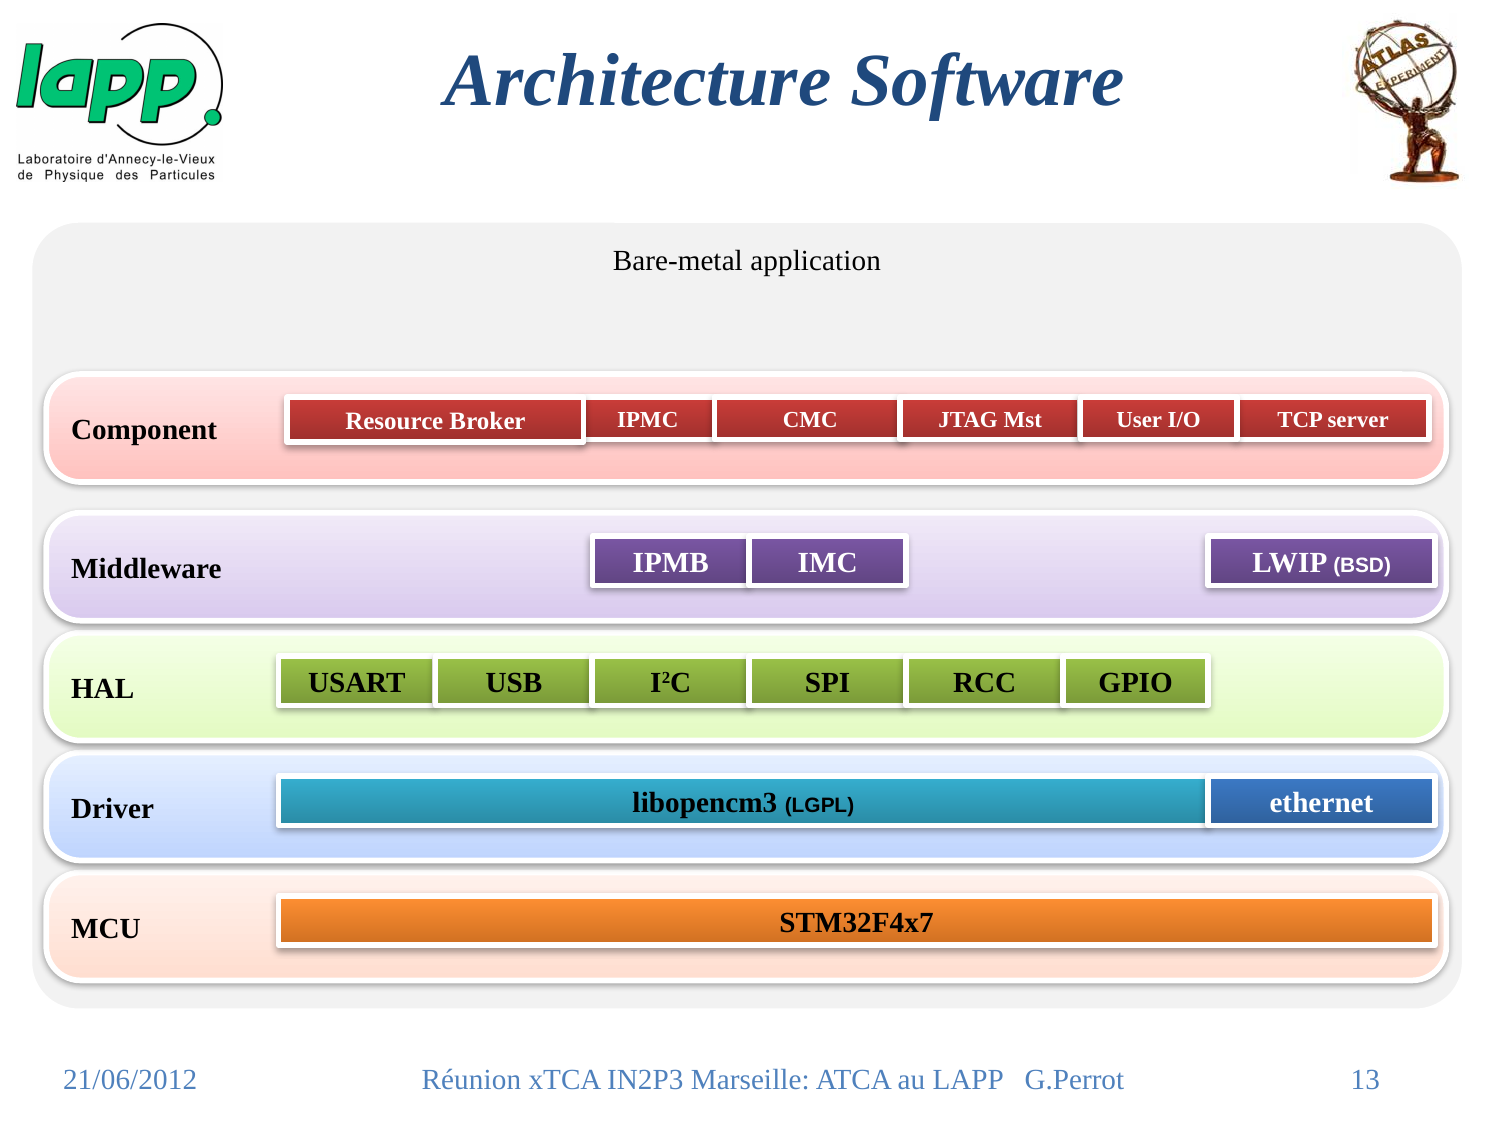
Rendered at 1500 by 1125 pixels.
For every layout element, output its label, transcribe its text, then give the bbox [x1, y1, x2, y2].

text_box TCP server [1238, 397, 1429, 440]
text_box STM32F4x7 [278, 895, 1435, 946]
text_box IPMC [585, 397, 712, 440]
text_box IPMB [592, 535, 747, 586]
picture [16, 23, 223, 182]
footer Réunion xTCA IN2P3 Marseille: ATCA au LAPP G.Perrot [281, 1053, 1266, 1114]
text_box USART [278, 655, 433, 706]
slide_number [48, 1053, 223, 1114]
text_box IMC [749, 535, 907, 586]
text_box Bare-metal application [27, 217, 1467, 1014]
text_box LWIP (BSD) [1208, 535, 1435, 586]
text_box libopencm3 (LGPL) [278, 775, 1206, 826]
text_box SPI [749, 655, 904, 706]
text_box MCU [45, 871, 1448, 982]
text_box RCC [906, 655, 1061, 706]
text_box USB [435, 655, 590, 706]
text_box ethernet [1208, 775, 1435, 826]
slide_number 13 [1335, 1053, 1425, 1114]
text_box Driver [45, 751, 1448, 862]
text_box HAL [45, 631, 1448, 742]
text_box JTAG Mst [900, 397, 1078, 440]
text_box GPIO [1063, 655, 1209, 706]
text_box Middleware [45, 511, 1448, 622]
title Architecture Software [234, 23, 1336, 176]
text_box Component [45, 373, 1448, 483]
text_box Resource Broker [287, 397, 584, 442]
text_box CMC [714, 397, 898, 440]
picture [1342, 5, 1469, 198]
text_box User I/O [1080, 397, 1238, 440]
text_box I2C [592, 655, 747, 706]
